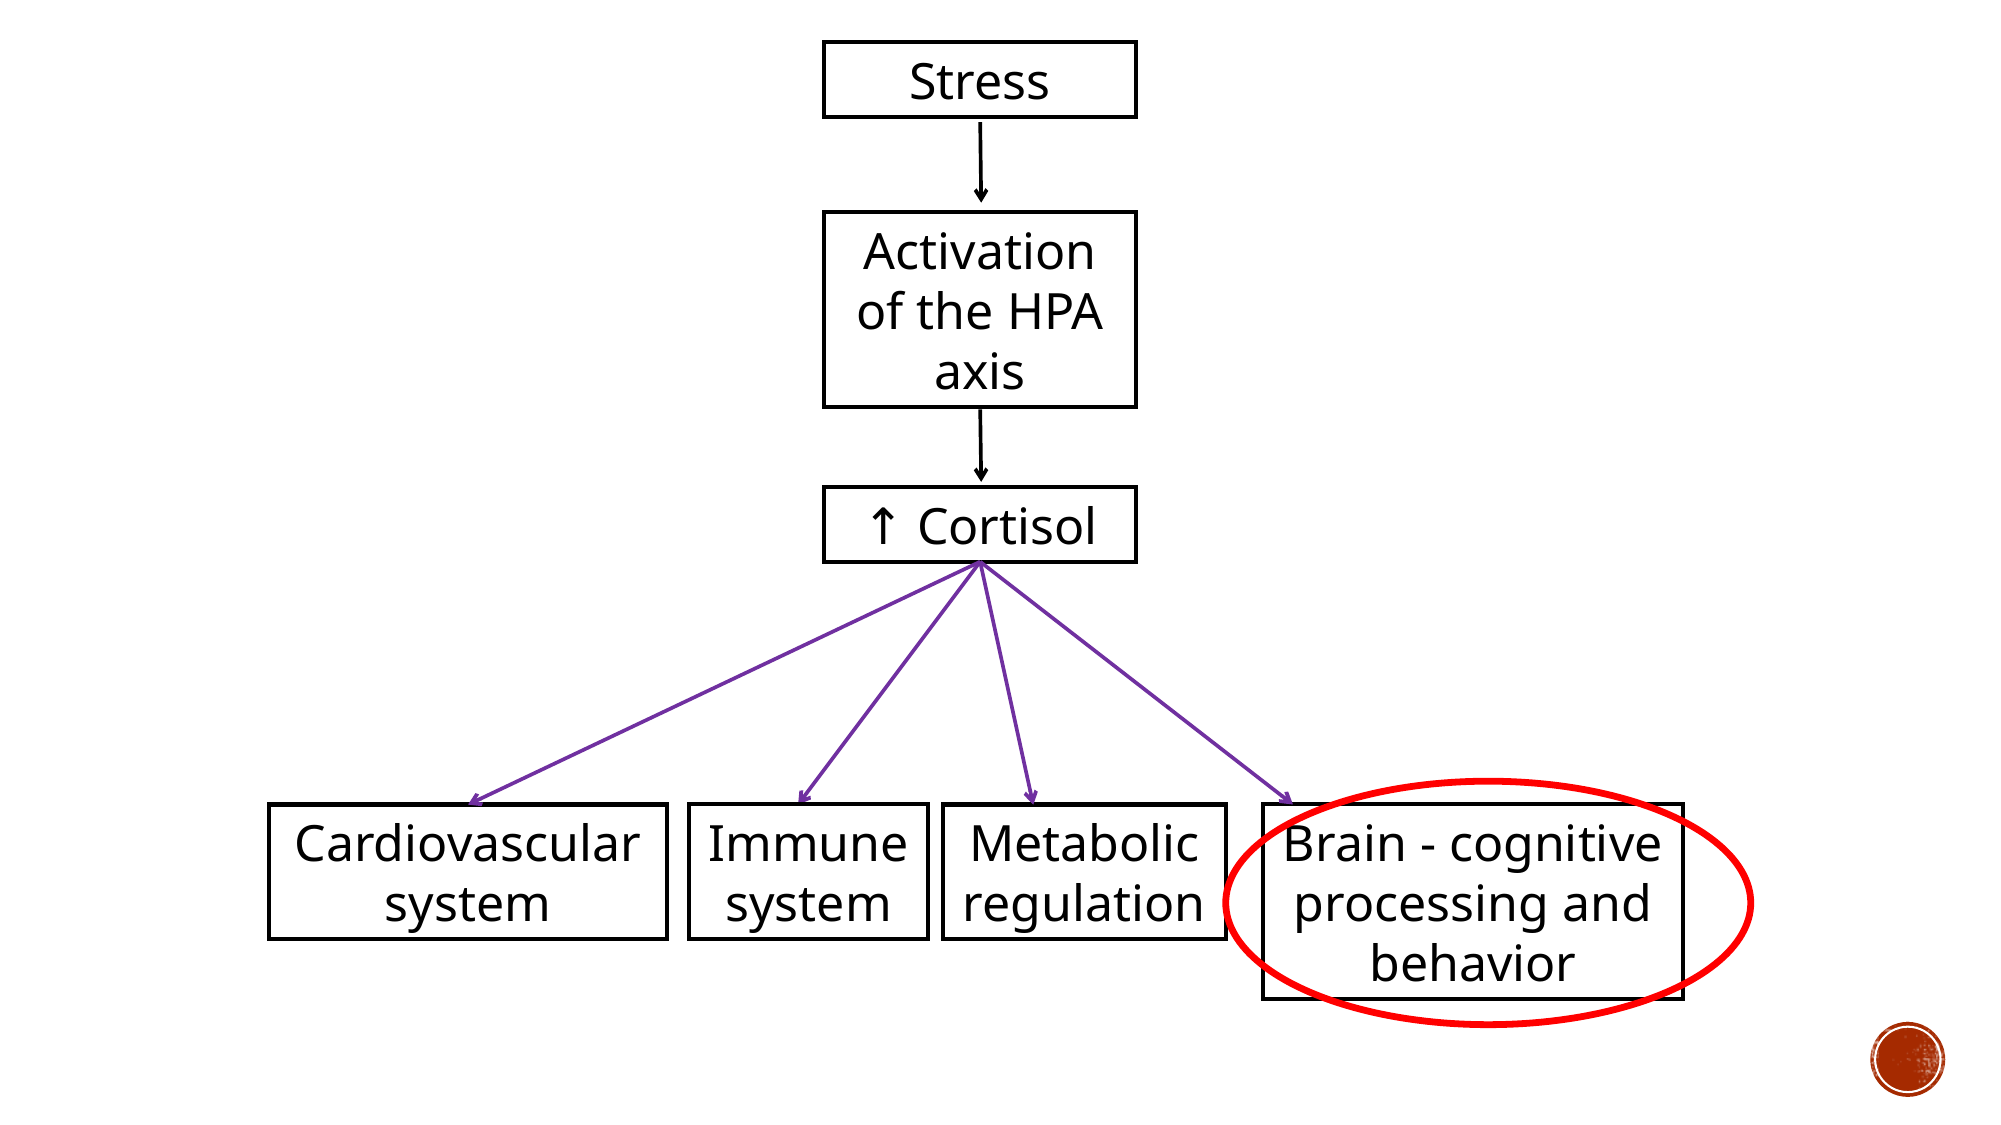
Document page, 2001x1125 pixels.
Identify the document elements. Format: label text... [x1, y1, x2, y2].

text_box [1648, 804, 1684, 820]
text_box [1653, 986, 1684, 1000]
text_box Stress [823, 42, 1137, 117]
text_box Cardiovascular system [268, 804, 668, 940]
text_box Activation of the HPA axis [823, 212, 1137, 407]
text_box ↑ Cortisol [823, 486, 1137, 562]
text_box Immune system [689, 806, 929, 940]
text_box Brain - cognitive processing and behavior [1262, 967, 1324, 1000]
text_box Brain - cognitive processing and behavior [1262, 804, 1329, 839]
text_box Metabolic regulation [943, 804, 1226, 940]
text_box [982, 565, 1291, 803]
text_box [471, 566, 978, 803]
text_box [1224, 780, 1752, 1026]
